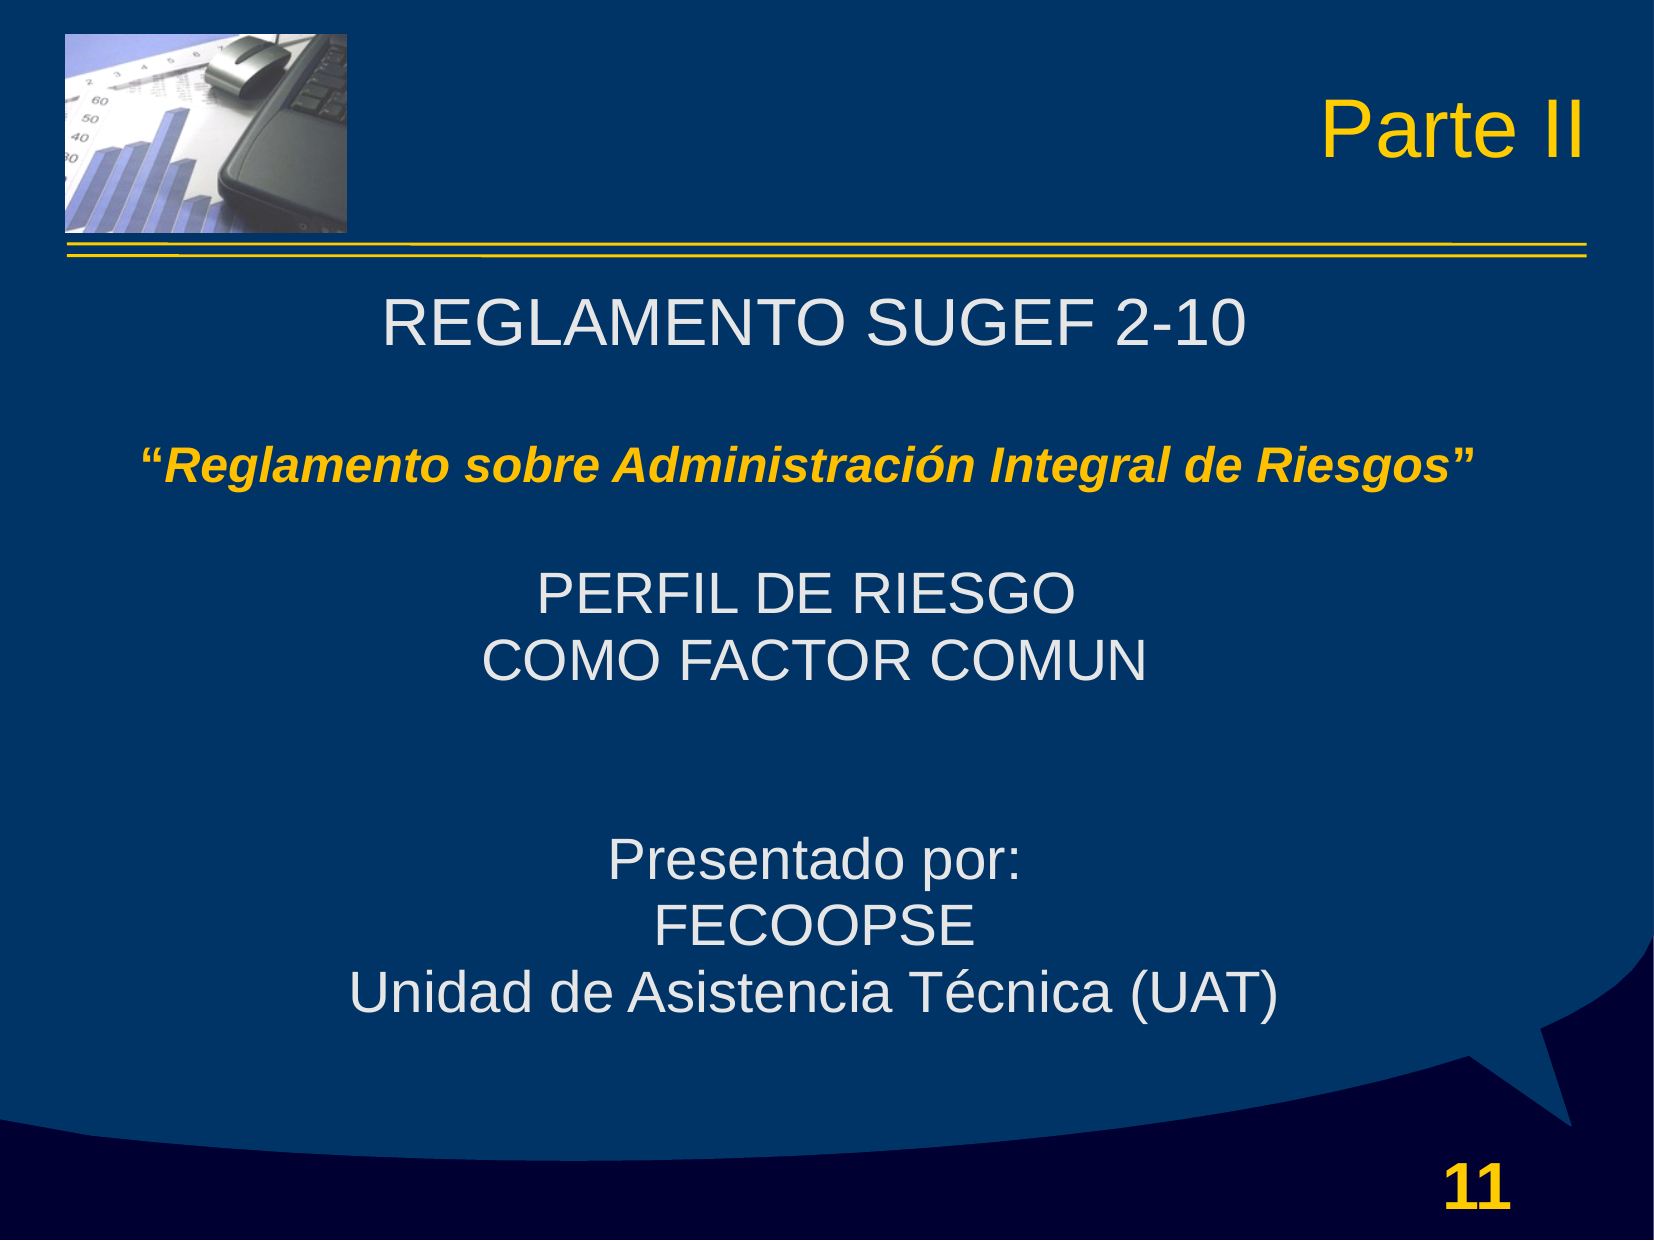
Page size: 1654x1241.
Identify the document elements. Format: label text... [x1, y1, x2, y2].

list REGLAMENTO SUGEF 2-10 “Reglamento sobre Administración Integral de Riesgos” PERFIL DE RIESGO COMO FACTOR COMUN Presentado por: FECOOPSE Unidad de Asistencia Técnica (UAT) [100, 284, 1513, 1054]
picture [64, 33, 347, 233]
title Parte II [121, 25, 1589, 233]
